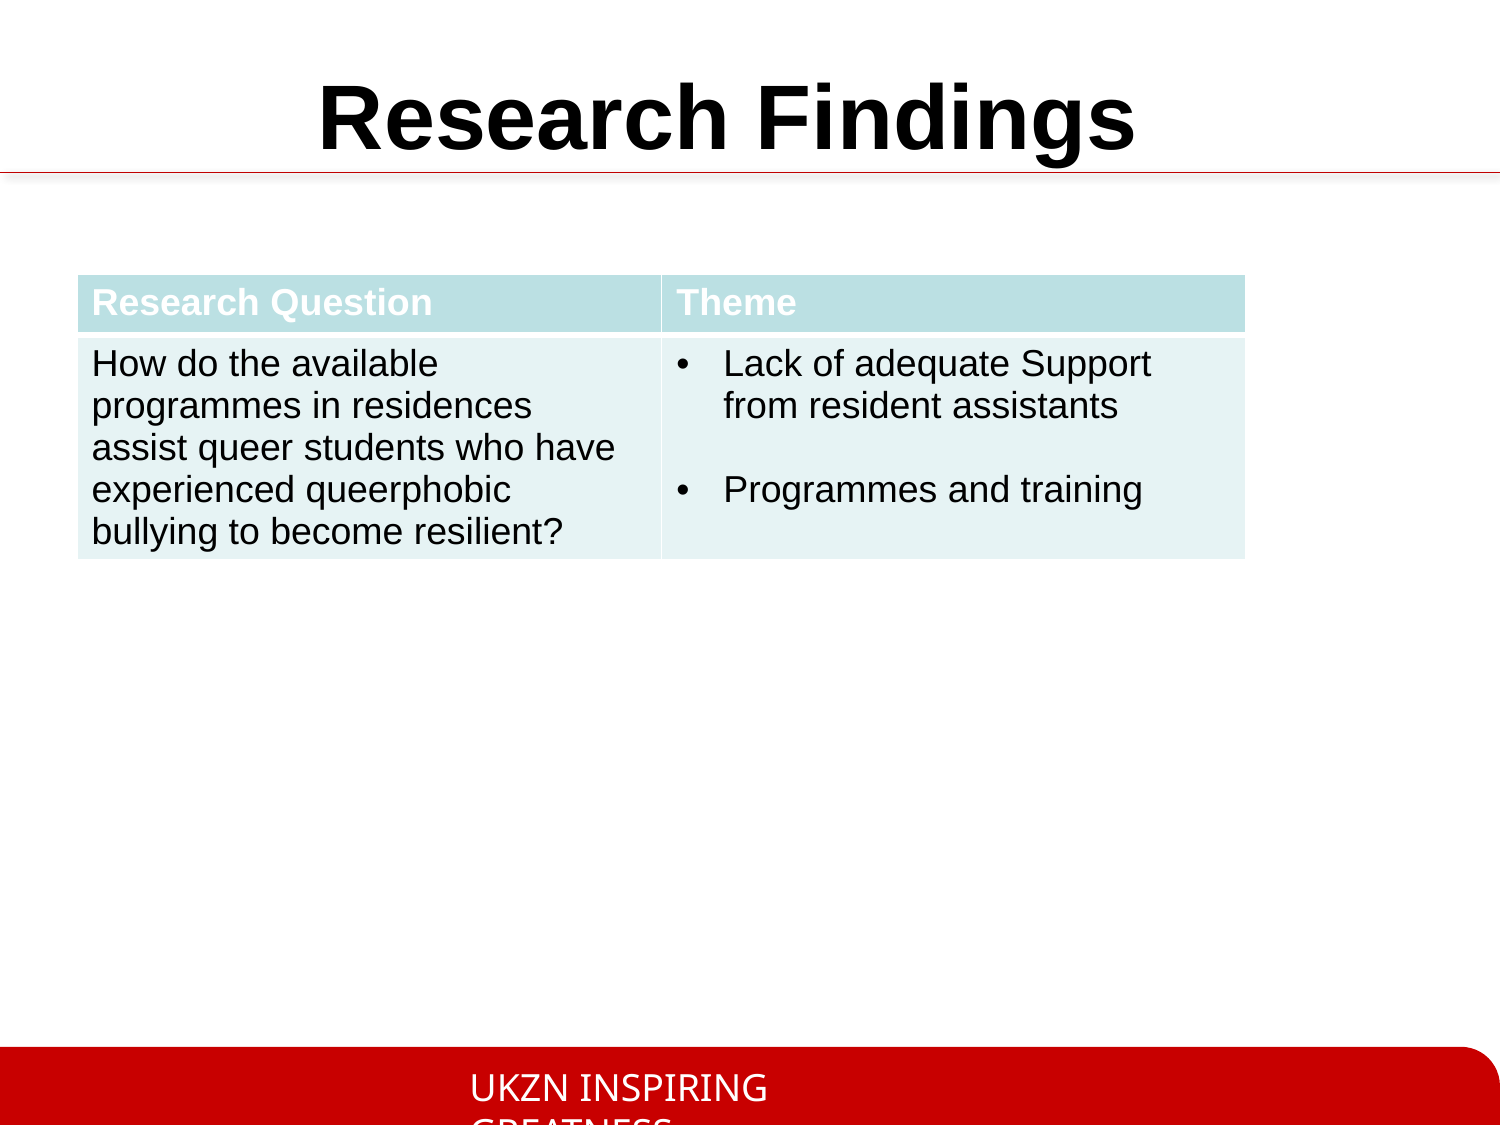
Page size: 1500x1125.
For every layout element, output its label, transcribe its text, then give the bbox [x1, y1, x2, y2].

table_cell Lack of adequate Support from resident assistants Programmes and training [662, 338, 1245, 559]
table_header Research Question [78, 275, 661, 332]
table_header Theme [662, 275, 1245, 332]
title Research Findings [52, 18, 1404, 207]
table_cell How do the available programmes in residences assist queer students who have experienced queerphobic bullying to become resilient? [78, 338, 661, 559]
